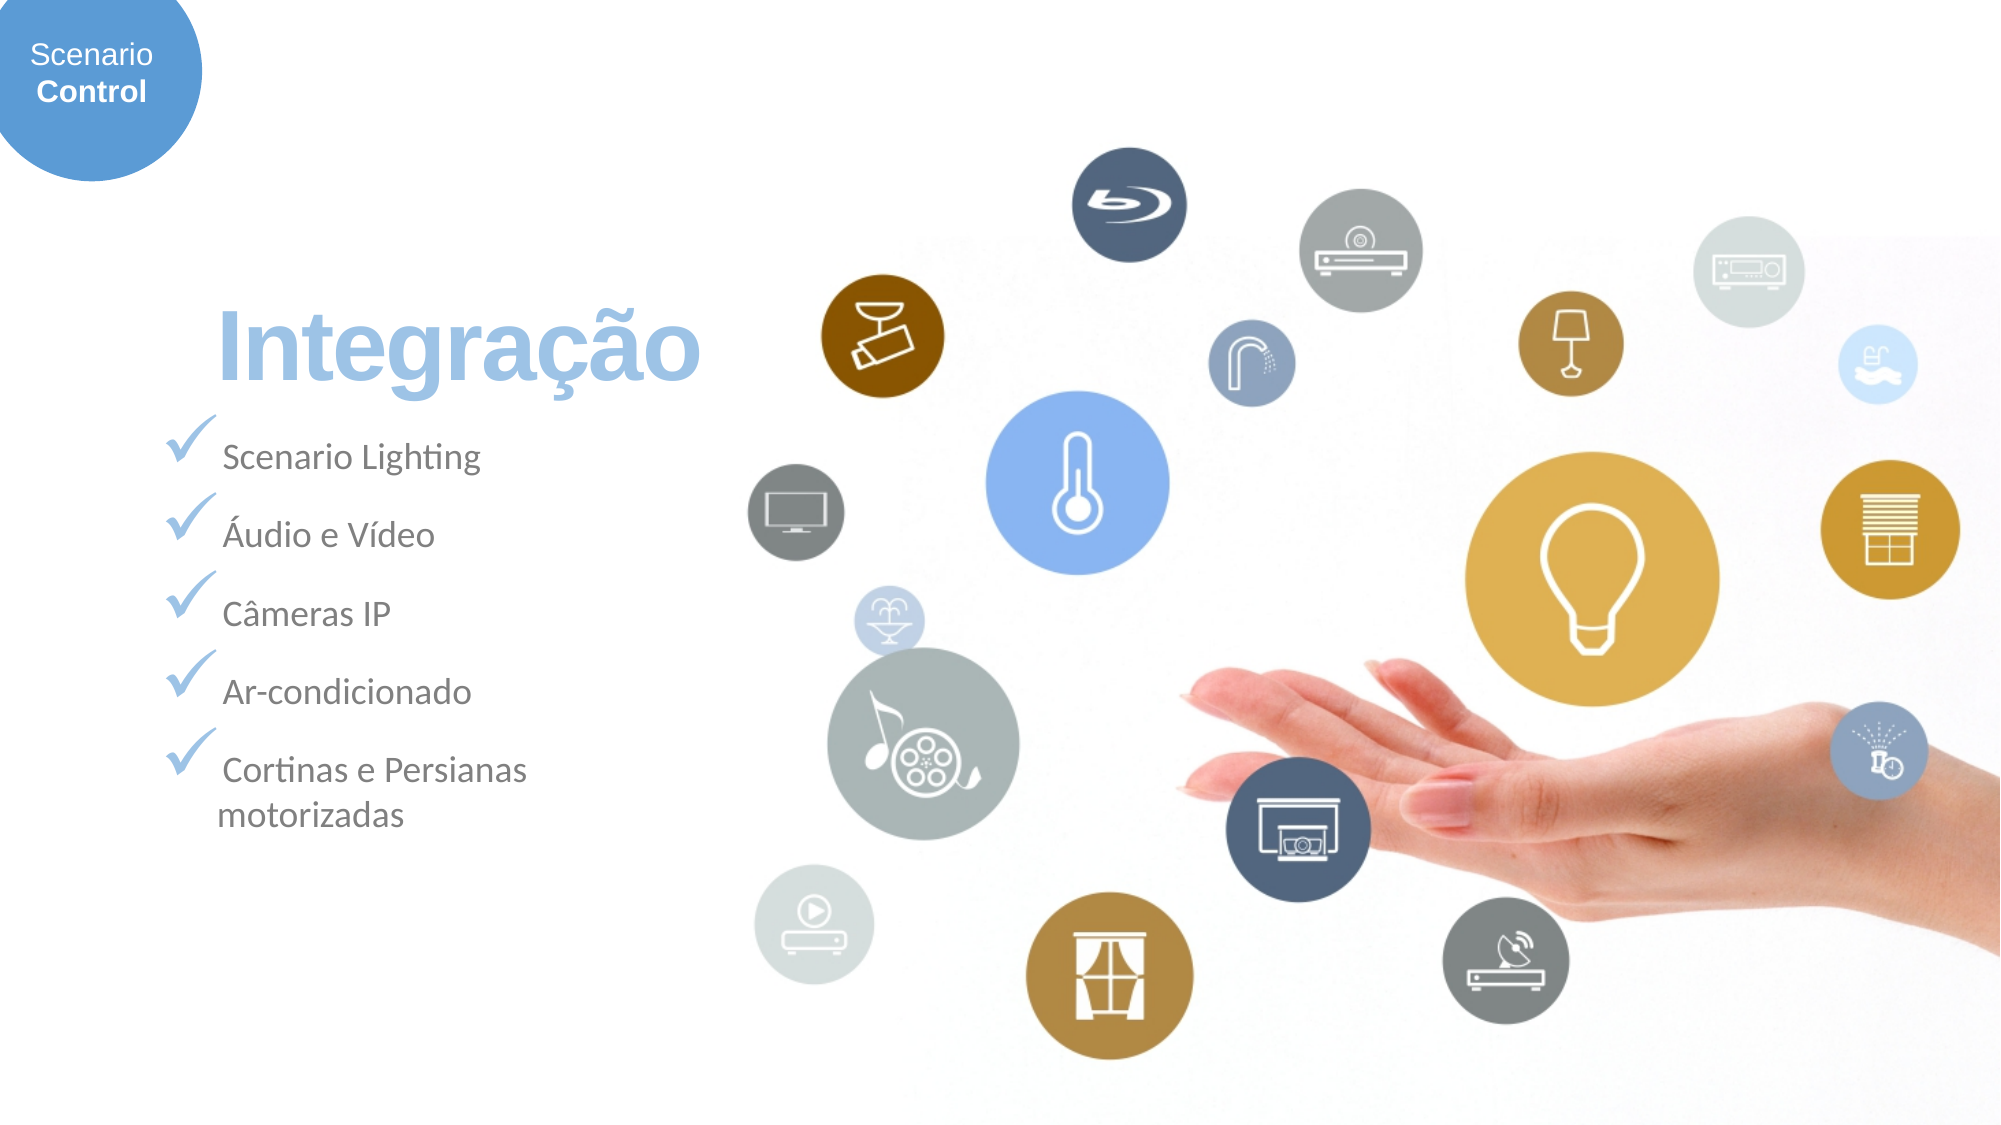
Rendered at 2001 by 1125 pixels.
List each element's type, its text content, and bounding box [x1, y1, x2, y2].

text_box Integração [202, 272, 706, 408]
text_box Scenario Lighting Áudio e Vídeo Câmeras IP Ar-condicionado Cortinas e Persianas motorizadas [145, 424, 706, 921]
text_box Scenario Control [0, 0, 204, 183]
picture [706, 44, 2000, 1125]
